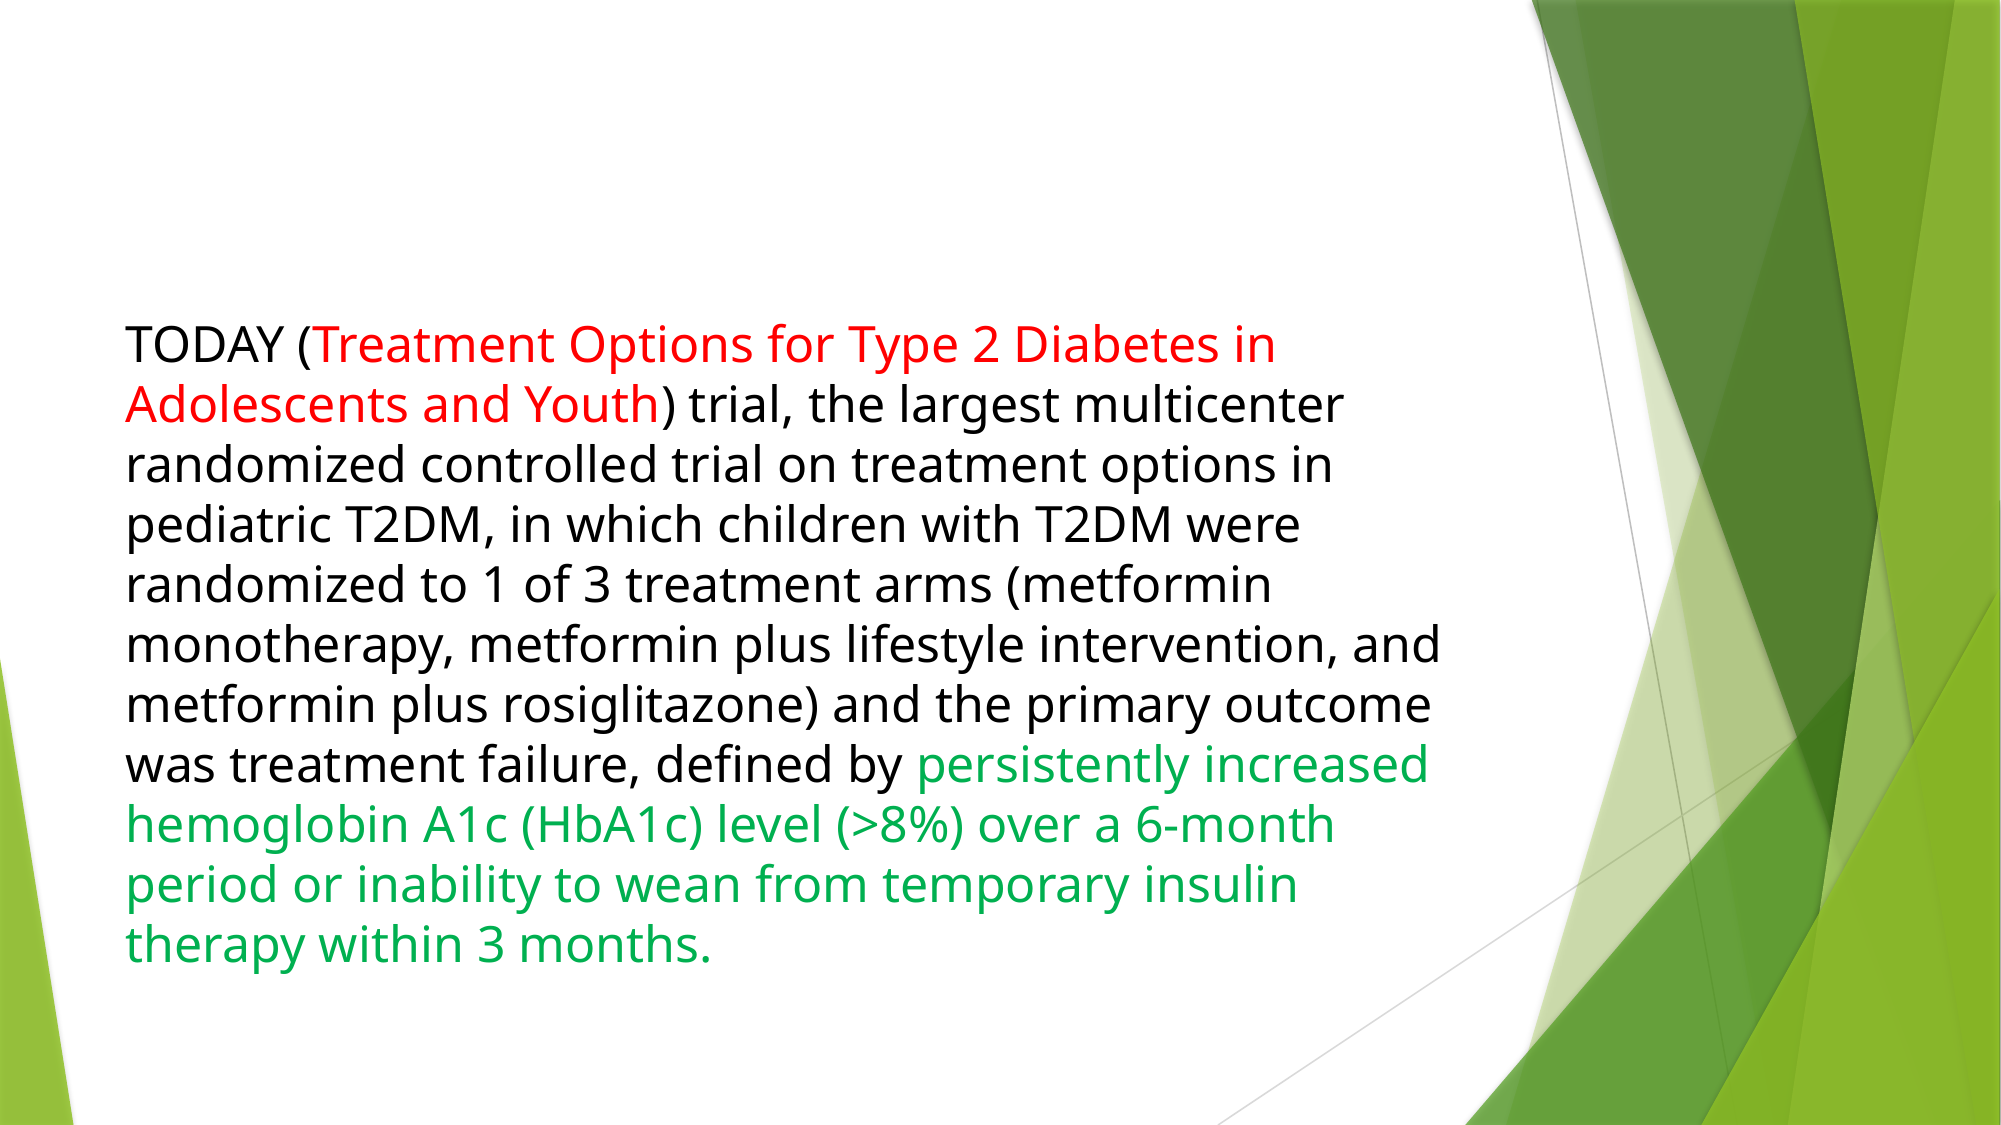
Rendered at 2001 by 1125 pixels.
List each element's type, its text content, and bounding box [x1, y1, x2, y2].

text_box TODAY (Treatment Options for Type 2 Diabetes in Adolescents and Youth) trial, the largest multicenter randomized controlled trial on treatment options in pediatric T2DM, in which children with T2DM were randomized to 1 of 3 treatment arms (metformin monotherapy, metformin plus lifestyle intervention, and metformin plus rosiglitazone) and the primary outcome was treatment failure, defined by persistently increased hemoglobin A1c (HbA1c) level (>8%) over a 6-month period or inability to wean from temporary insulin therapy within 3 months. [111, 304, 1502, 980]
